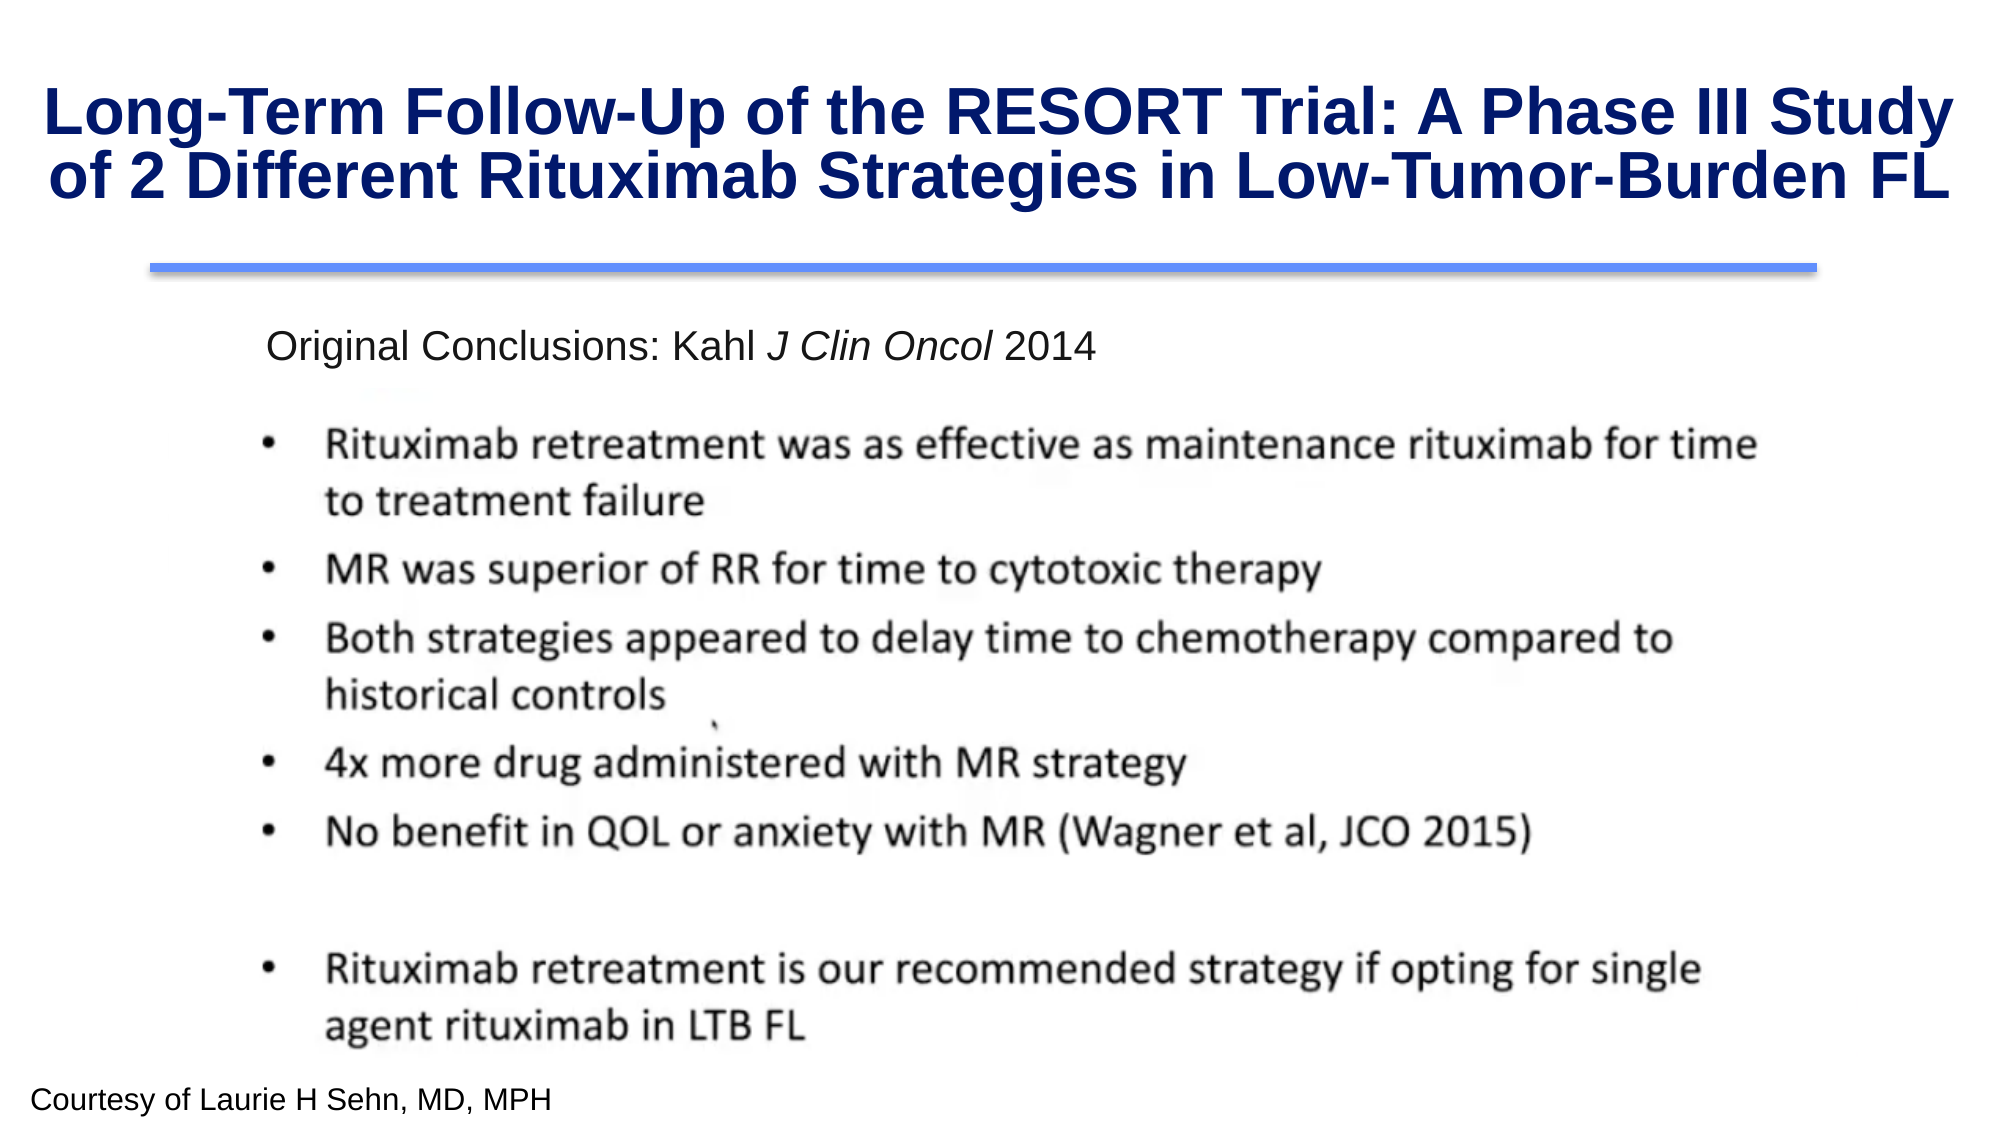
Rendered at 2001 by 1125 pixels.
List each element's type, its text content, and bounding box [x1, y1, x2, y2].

text_box Original Conclusions: Kahl J Clin Oncol 2014 [251, 311, 1227, 376]
text_box Courtesy of Laurie H Sehn, MD, MPH [0, 1064, 690, 1125]
picture [168, 387, 1858, 1081]
title Long-Term Follow-Up of the RESORT Trial: A Phase III Study of 2 Different Rituximab Strategies in Low-Tumor-Burden FL [0, 46, 2000, 220]
